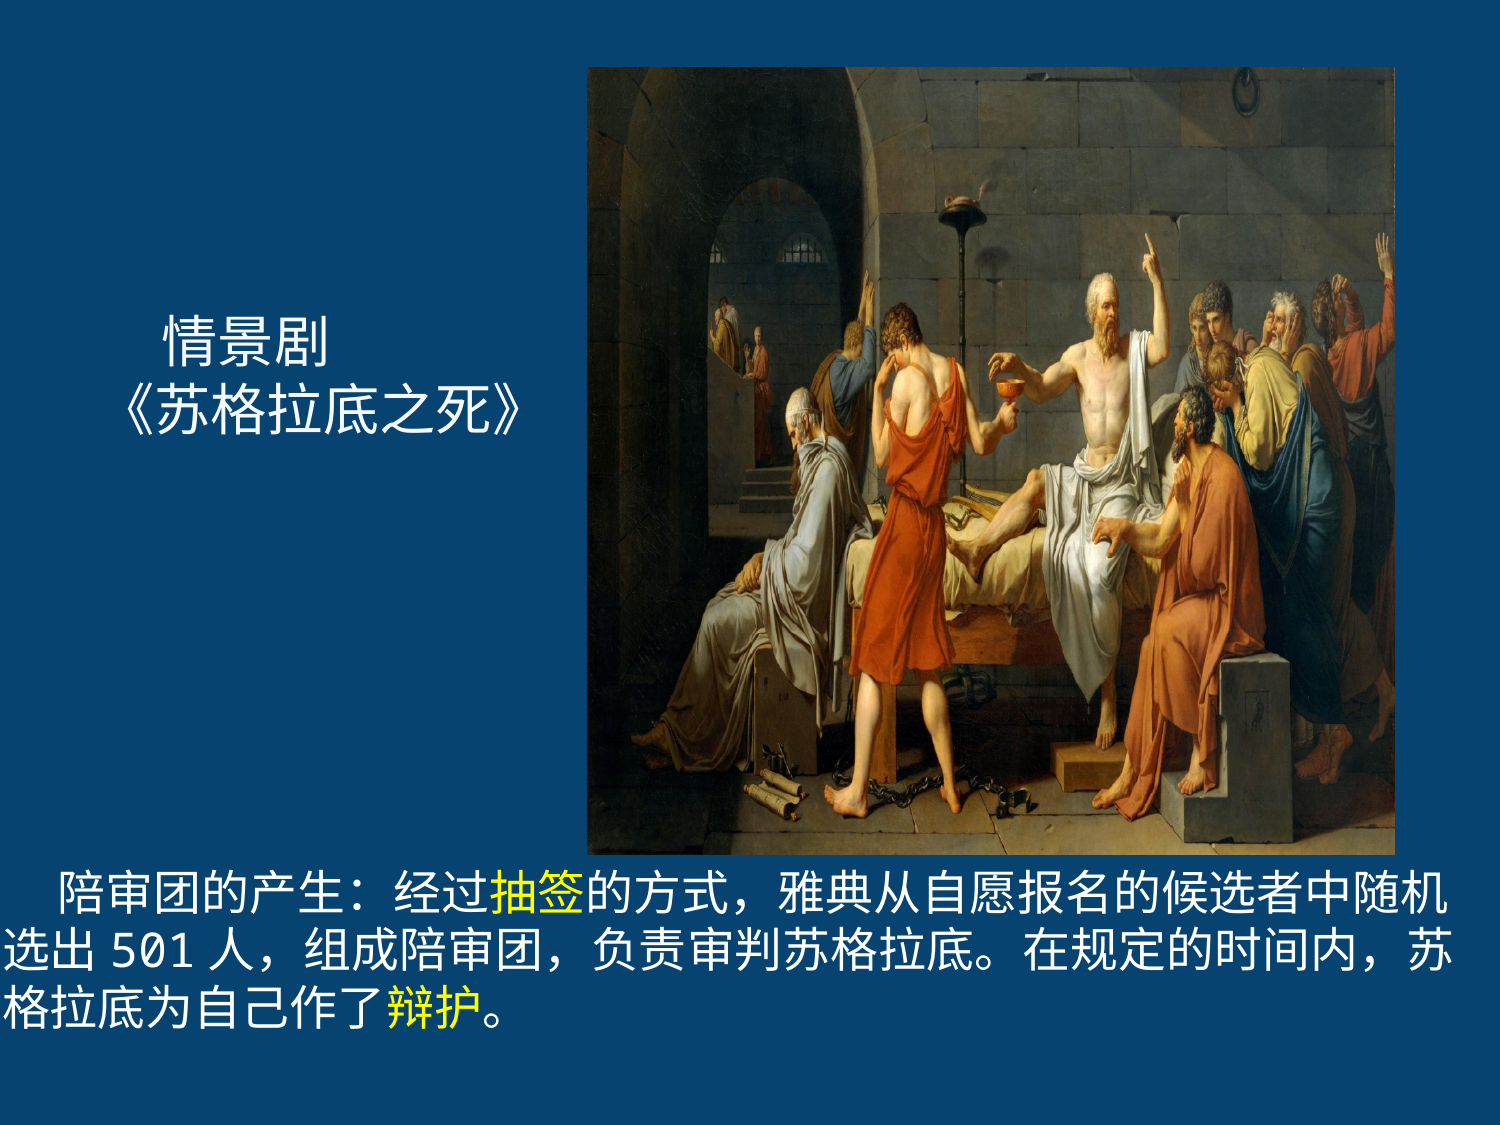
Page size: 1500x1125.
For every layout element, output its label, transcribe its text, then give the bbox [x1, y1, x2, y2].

text_box 陪审团的产生：经过抽签的方式，雅典从自愿报名的候选者中随机选出501人，组成陪审团，负责审判苏格拉底。在规定的时间内，苏格拉底为自己作了辩护。 [0, 854, 1488, 1043]
text_box 情景剧 《苏格拉底之死》 [83, 299, 586, 449]
picture [586, 67, 1395, 855]
